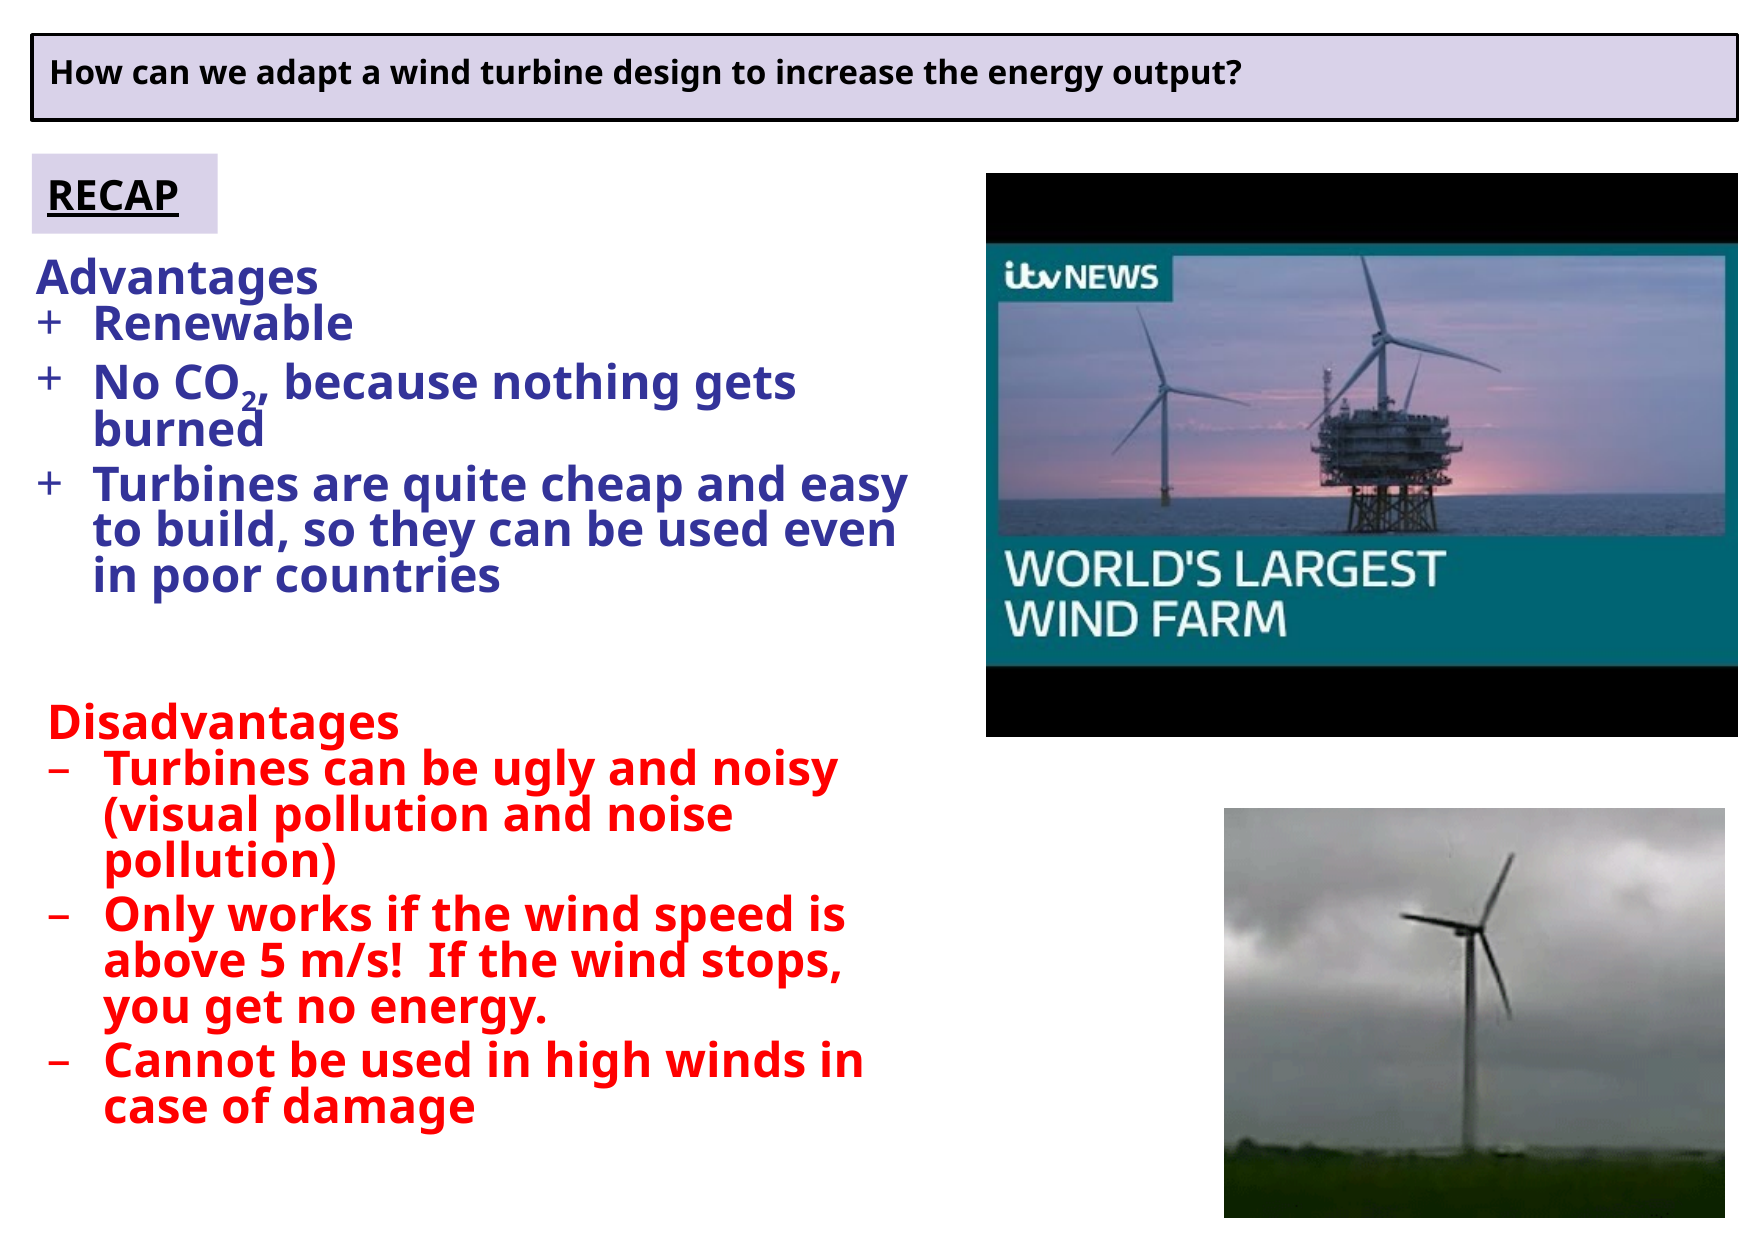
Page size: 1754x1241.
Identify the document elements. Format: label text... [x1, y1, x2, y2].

picture [985, 173, 1738, 738]
text_box RECAP [31, 153, 218, 234]
text_box Disadvantages Turbines can be ugly and noisy (visual pollution and noise pollution) Only works if the wind speed is above 5 m/s! If the wind stops, you get no energy. Cannot be used in high winds in case of damage [31, 695, 936, 1048]
picture [1223, 807, 1725, 1218]
text_box How can we adapt a wind turbine design to increase the energy output? [31, 34, 1738, 121]
text_box Advantages Renewable No CO2, because nothing gets burned Turbines are quite cheap and easy to build, so they can be used even in poor countries [20, 250, 961, 448]
